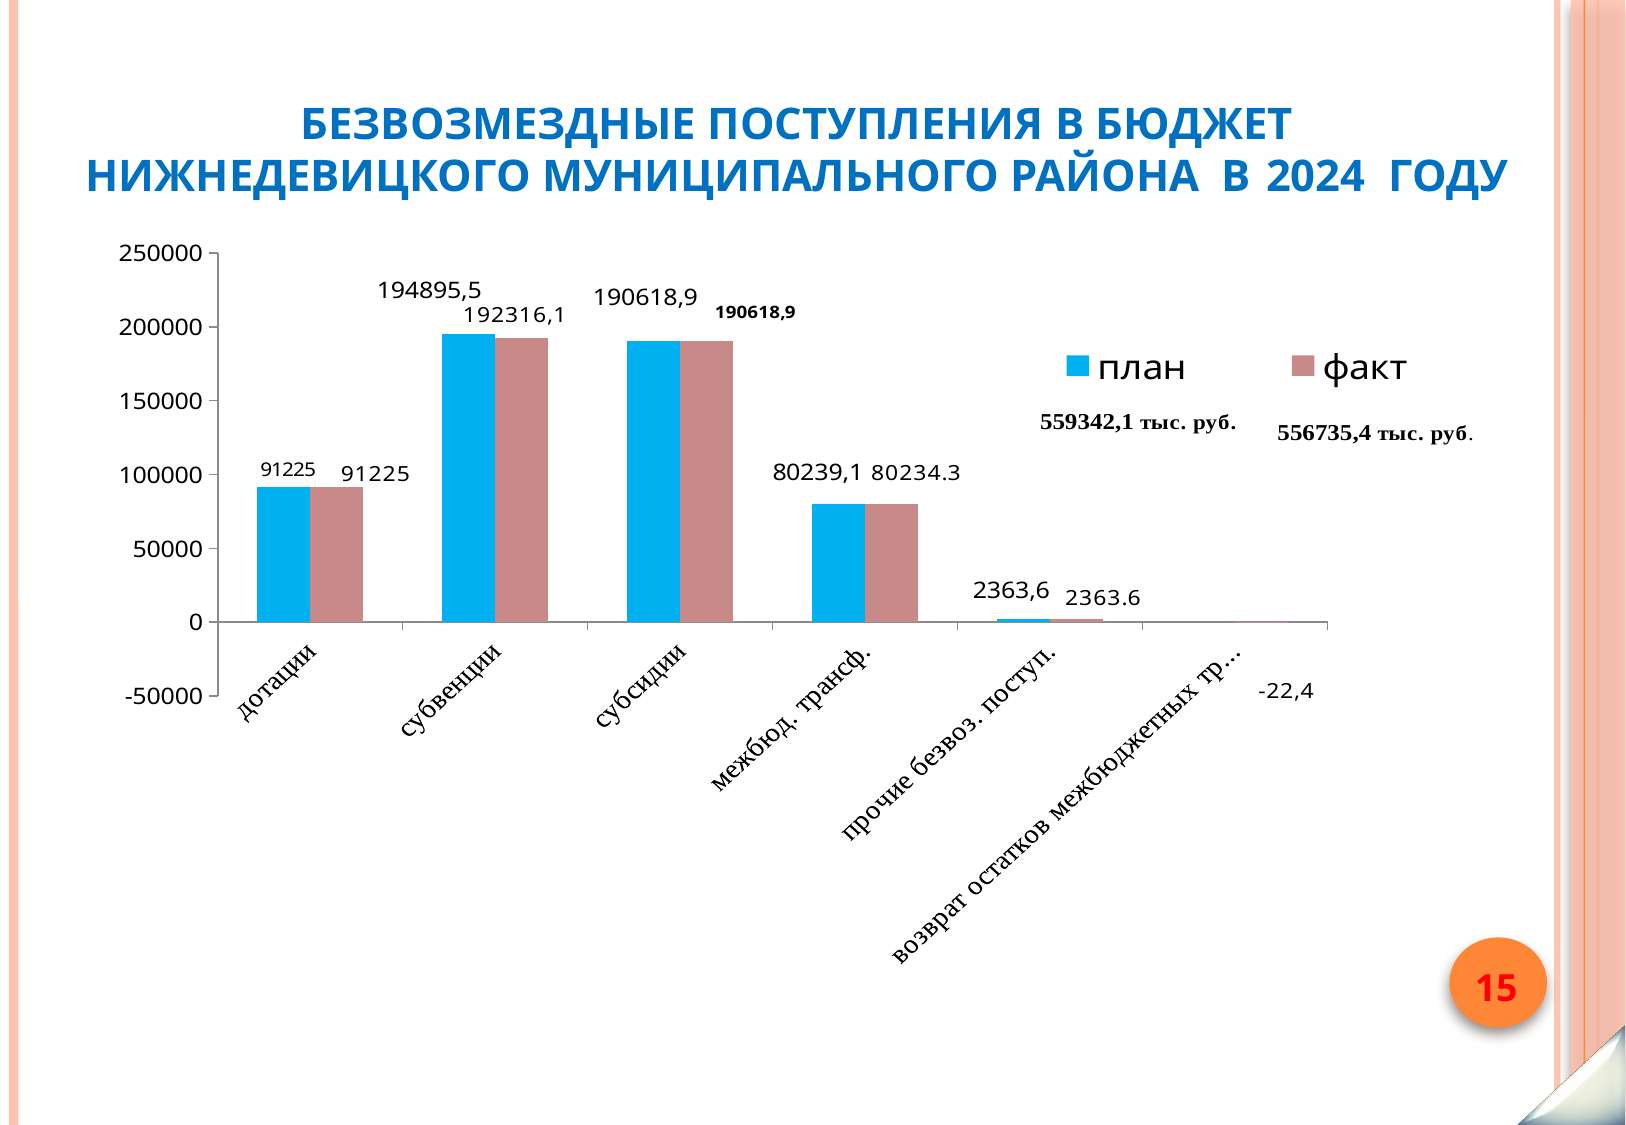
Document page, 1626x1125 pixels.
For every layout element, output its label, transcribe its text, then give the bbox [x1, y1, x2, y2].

chart [37, 206, 1501, 970]
title Безвозмездные поступления в бюджет Нижнедевицкого муниципального района в 2024 году [81, 45, 1513, 200]
text_box [1515, 1023, 1625, 1125]
text_box 15 [1460, 956, 1539, 1016]
